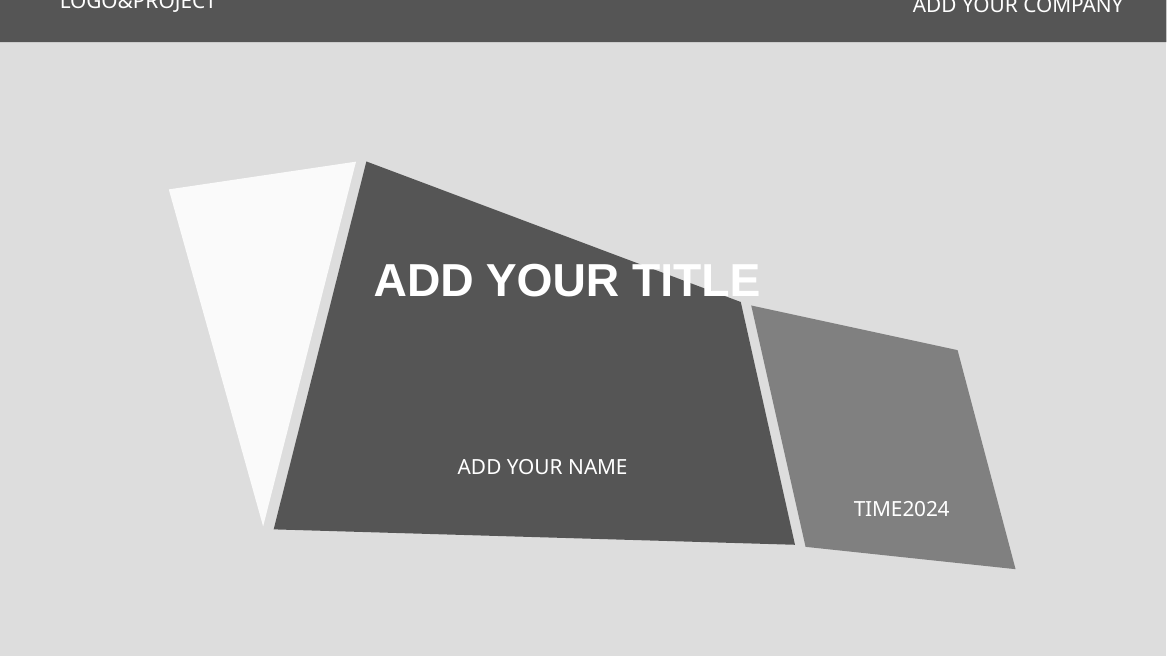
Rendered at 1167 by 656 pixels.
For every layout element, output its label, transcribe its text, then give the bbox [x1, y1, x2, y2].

text_box ADD YOUR TITLE [358, 242, 776, 314]
text_box [753, 310, 1016, 570]
text_box [168, 161, 357, 527]
text_box [0, 0, 1167, 43]
text_box [273, 161, 796, 545]
text_box ADD YOUR COMPANY [898, 0, 1139, 24]
text_box TIME2024 [839, 487, 965, 528]
text_box LOGO&PROJECT [44, 0, 232, 20]
text_box ADD YOUR NAME [443, 446, 643, 486]
